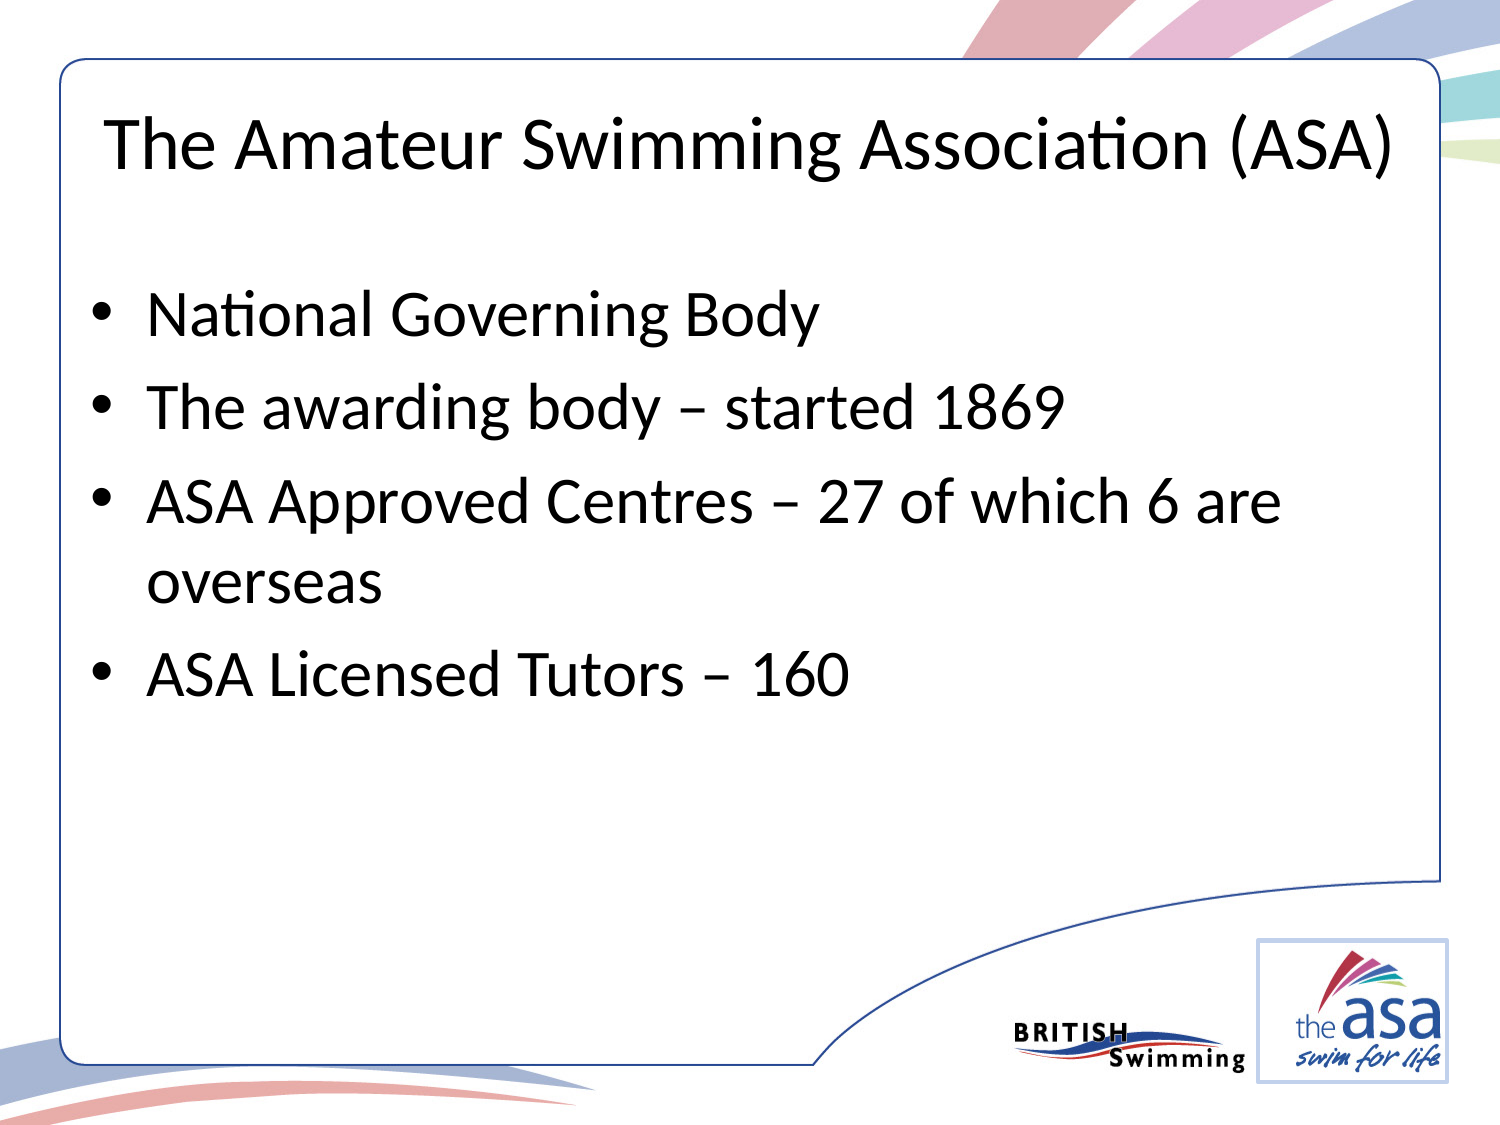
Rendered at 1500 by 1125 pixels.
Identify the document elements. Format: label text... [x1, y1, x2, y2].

list National Governing Body The awarding body – started 1869 ASA Approved Centres – 27 of which 6 are overseas ASA Licensed Tutors – 160 [75, 262, 1436, 882]
title The Amateur Swimming Association (ASA) [75, 45, 1425, 233]
picture [0, 0, 1500, 1125]
text_box [1256, 938, 1449, 1084]
